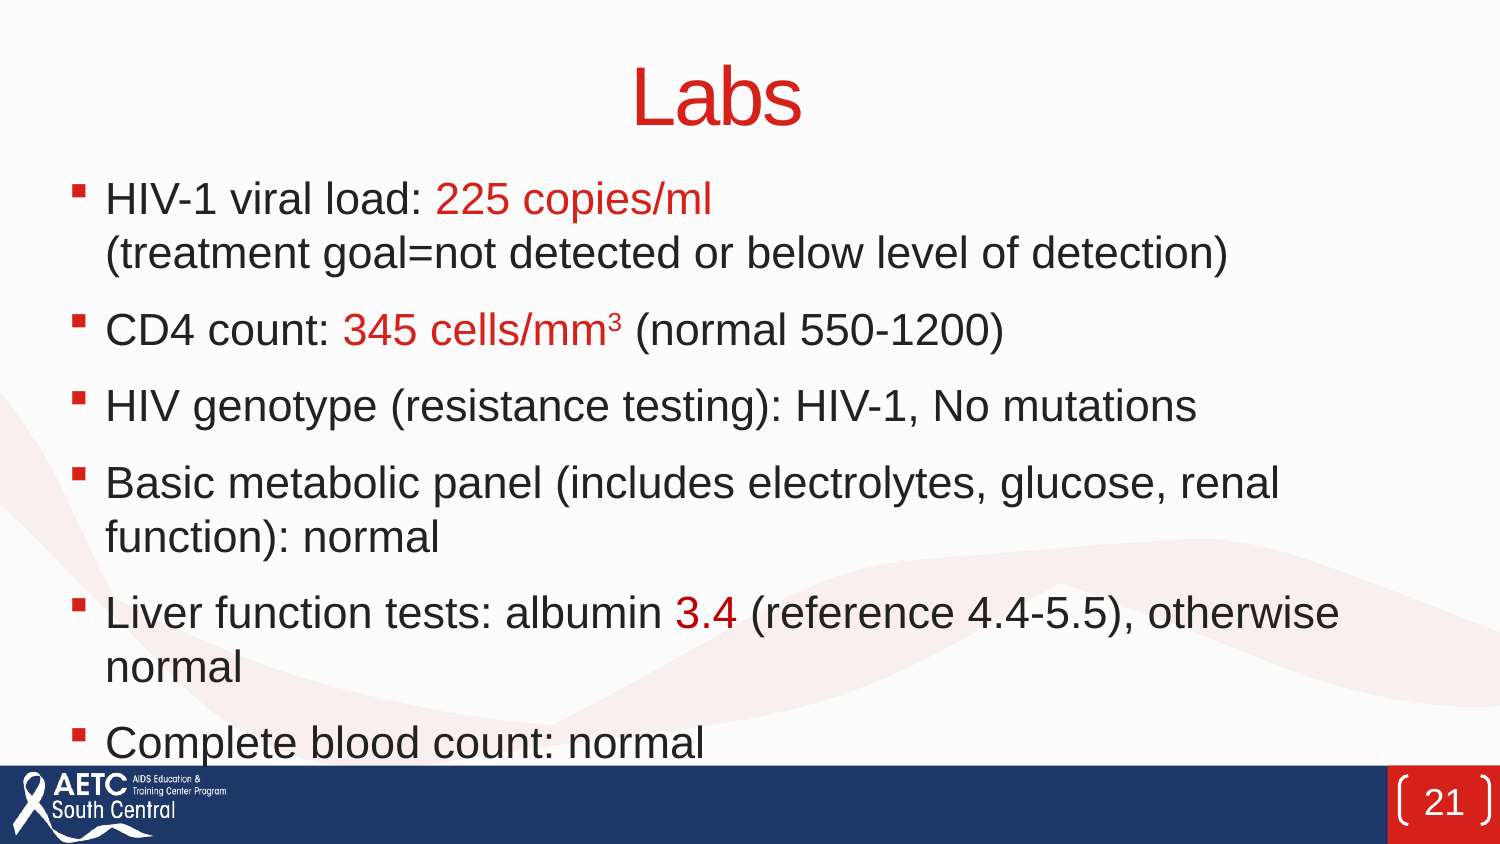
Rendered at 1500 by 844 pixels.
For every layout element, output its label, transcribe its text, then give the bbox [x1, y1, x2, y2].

picture [12, 770, 227, 844]
list HIV-1 viral load: 225 copies/ml (treatment goal=not detected or below level of detection) CD4 count: 345 cells/mm3 (normal 550-1200) HIV genotype (resistance testing): HIV-1, No mutations Basic metabolic panel (includes electrolytes, glucose, renal function): normal Liver function tests: albumin 3.4 (reference 4.4-5.5), otherwise normal Complete blood count: normal [35, 162, 1490, 776]
slide_number 21 [1397, 774, 1492, 827]
title Labs [35, 21, 1400, 162]
